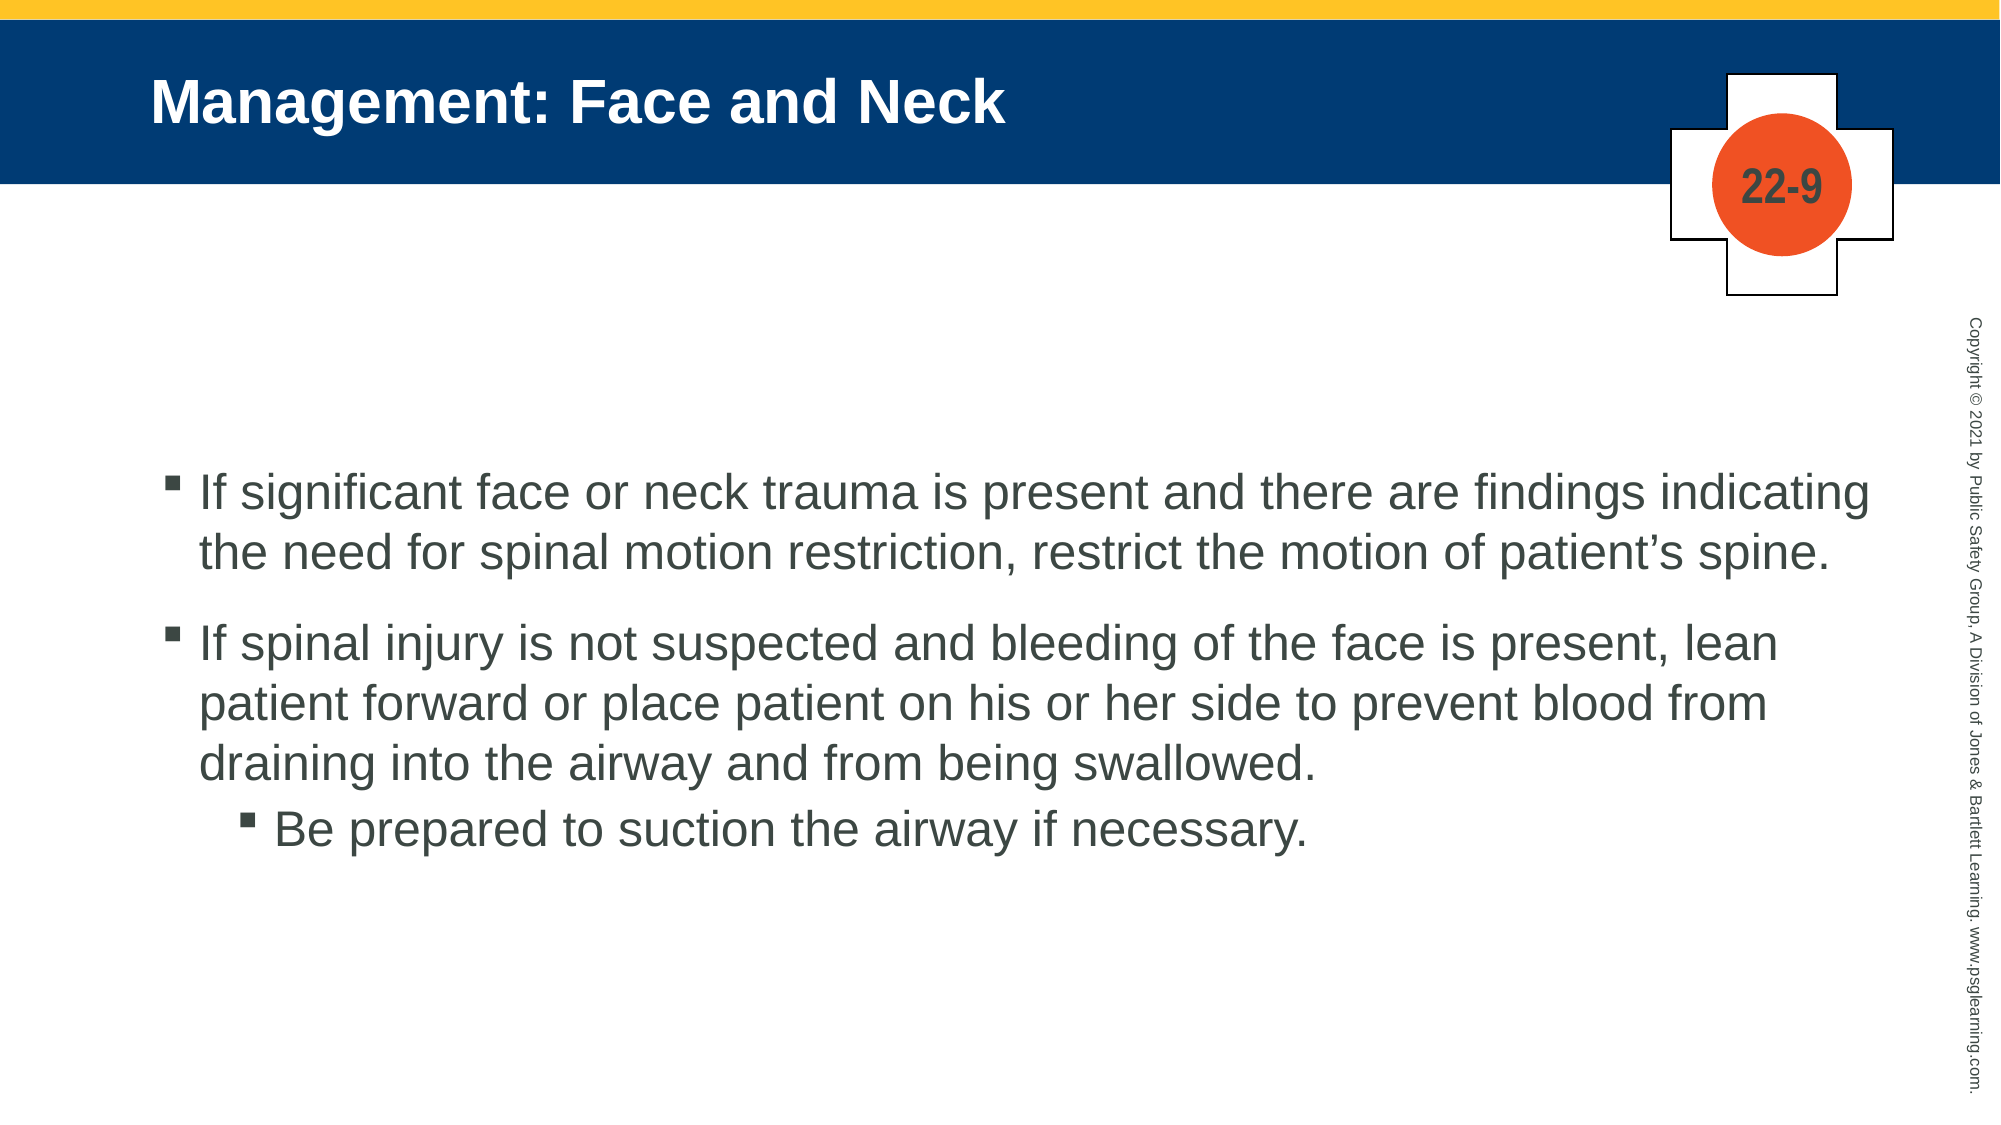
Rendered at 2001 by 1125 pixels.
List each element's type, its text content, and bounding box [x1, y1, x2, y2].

title Management: Face and Neck [0, 19, 2000, 185]
list If significant face or neck trauma is present and there are findings indicating the need for spinal motion restriction, restrict the motion of patient’s spine. If spinal injury is not suspected and bleeding of the face is present, lean patient forward or place patient on his or her side to prevent blood from draining into the airway and from being swallowed. Be prepared to suction the airway if necessary. [146, 451, 1893, 1062]
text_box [1671, 73, 1893, 295]
